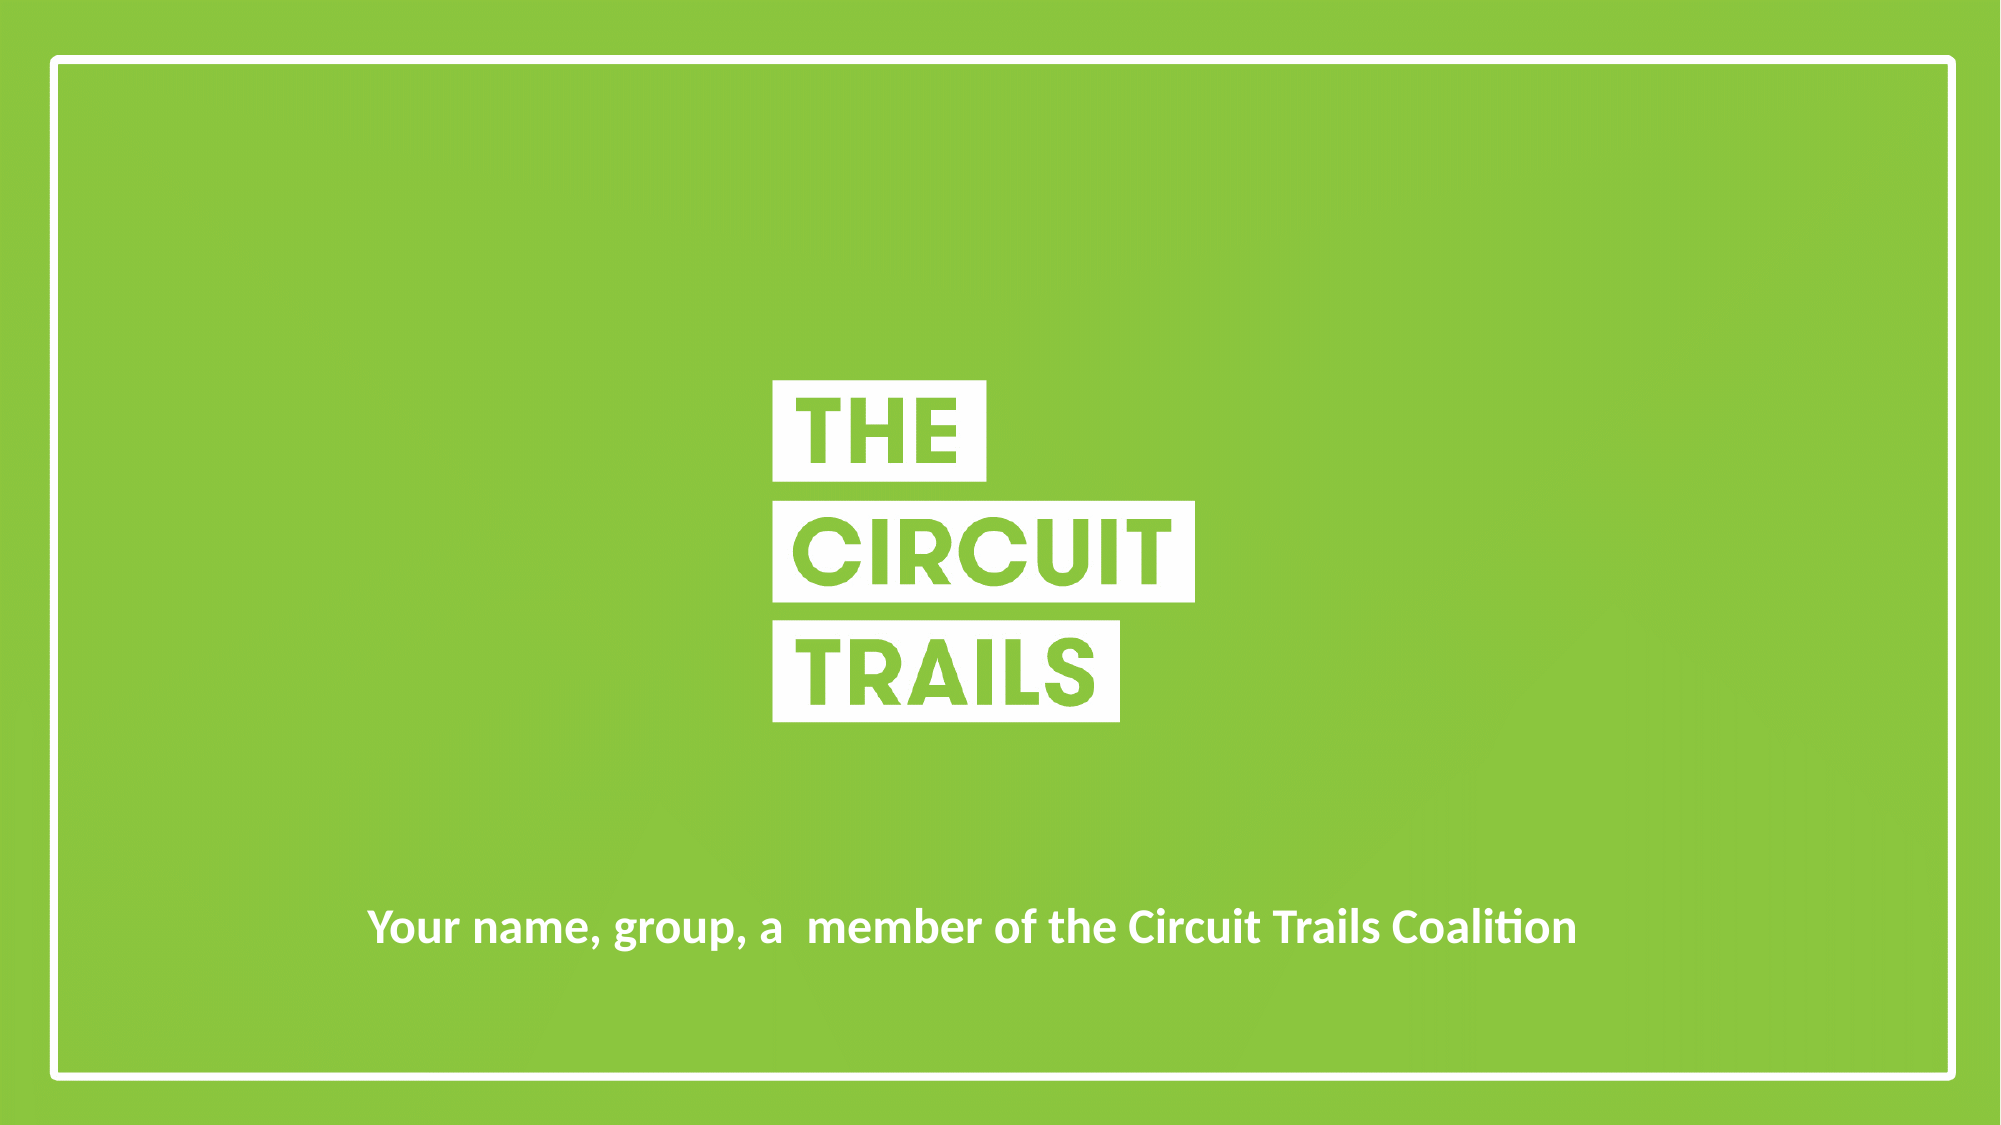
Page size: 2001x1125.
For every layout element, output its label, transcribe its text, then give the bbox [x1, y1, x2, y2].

picture [0, 0, 2001, 1125]
text_box Your name, group, a member of the Circuit Trails Coalition [136, 886, 1810, 961]
